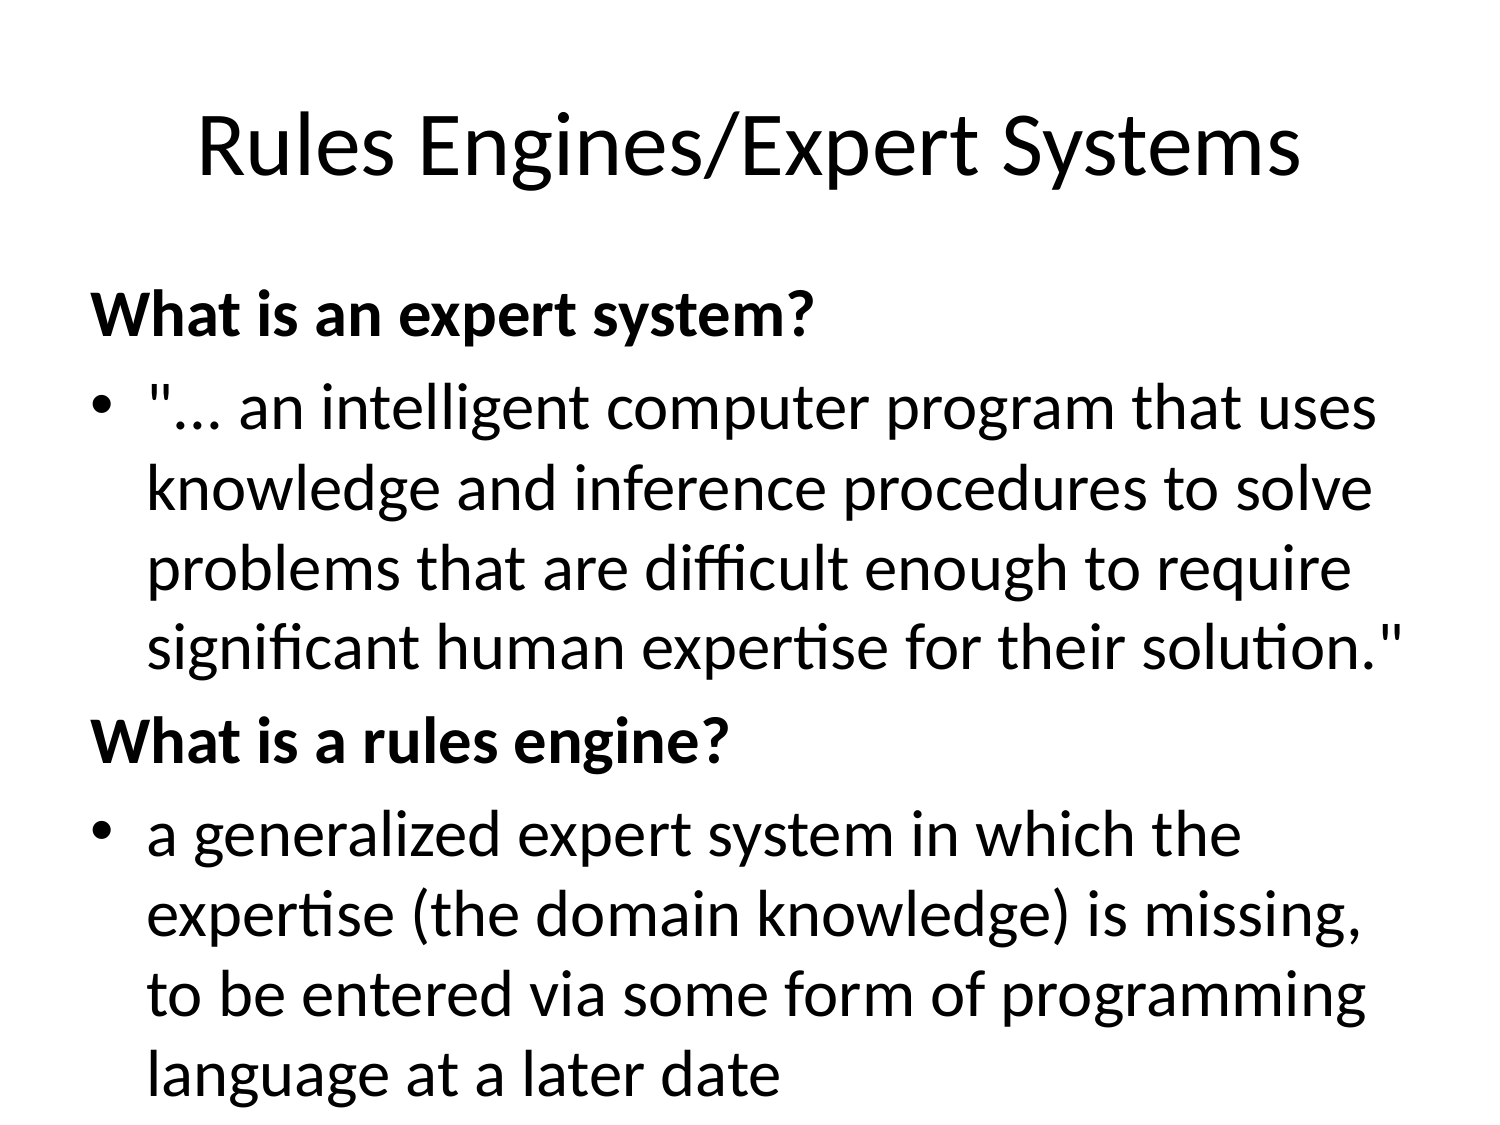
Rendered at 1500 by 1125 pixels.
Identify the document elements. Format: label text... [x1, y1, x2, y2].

title Rules Engines/Expert Systems [75, 45, 1425, 233]
list What is an expert system? "... an intelligent computer program that uses knowledge and inference procedures to solve problems that are difficult enough to require significant human expertise for their solution." What is a rules engine? a generalized expert system in which the expertise (the domain knowledge) is missing, to be entered via some form of programming language at a later date JESS (Java Expert System Shell) Drools Windows Workflow Rules ILOG Rules [75, 262, 1425, 1005]
